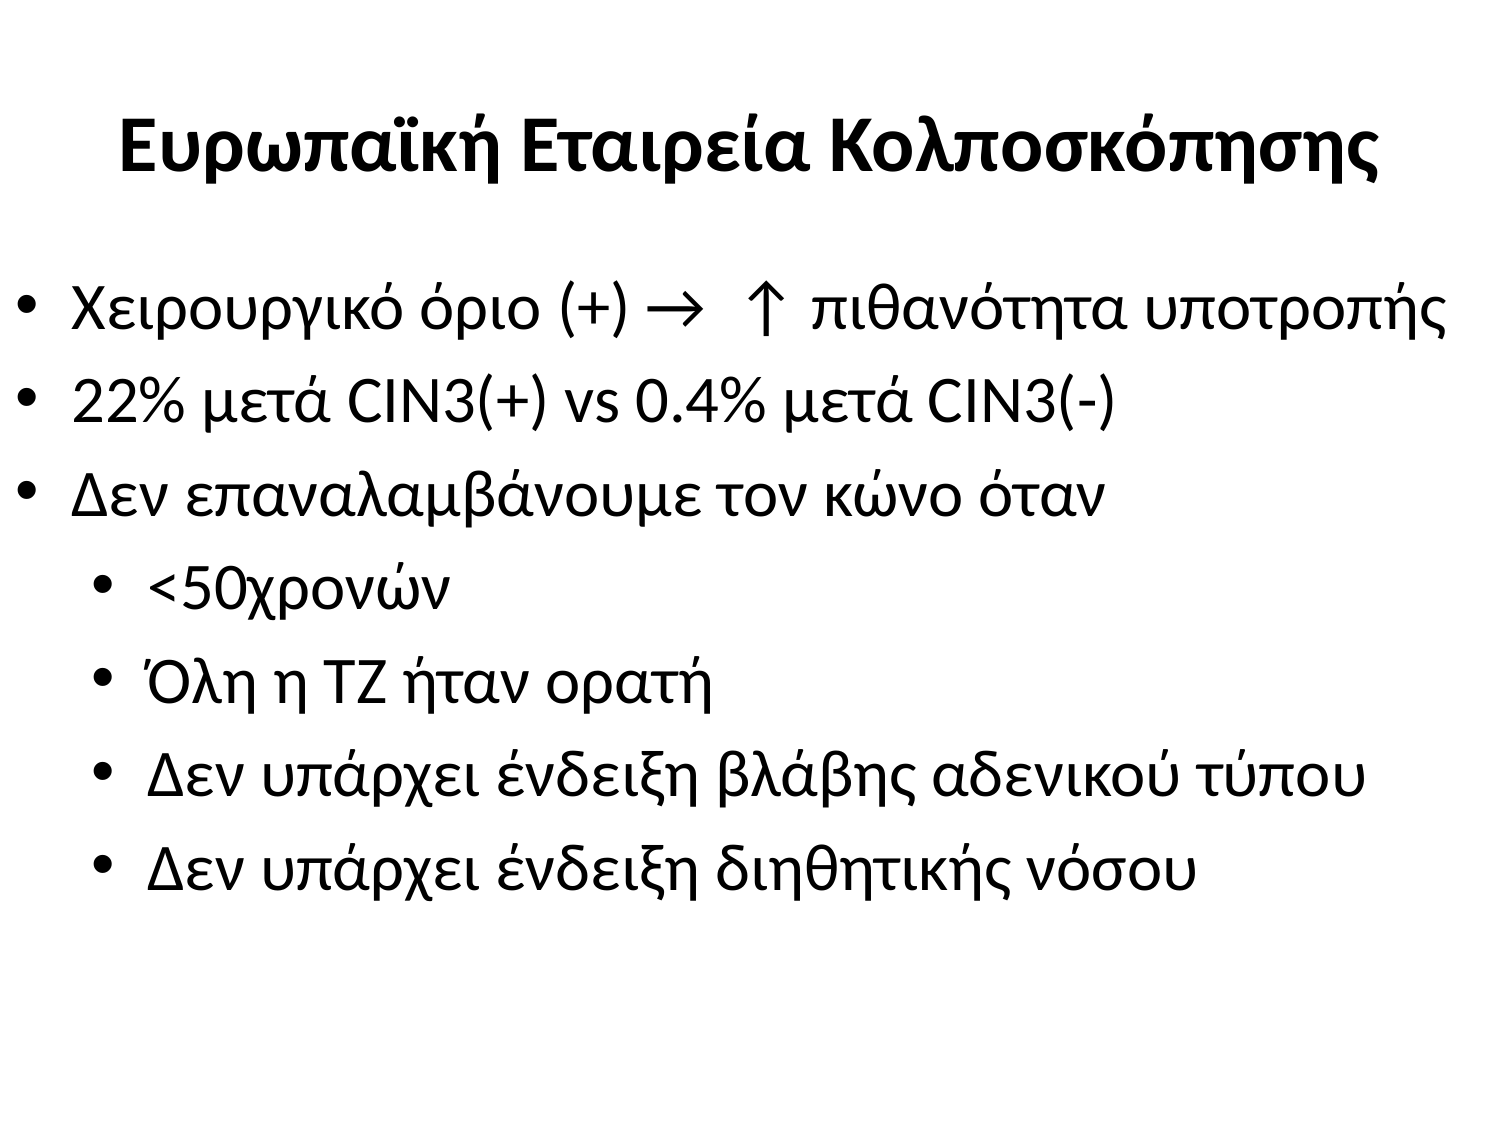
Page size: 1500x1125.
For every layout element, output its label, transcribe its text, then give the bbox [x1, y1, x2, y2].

title Ευρωπαϊκή Εταιρεία Κολποσκόπησης [75, 45, 1425, 233]
list Χειρουργικό όριο (+) → ↑ πιθανότητα υποτροπής 22% μετά CIN3(+) vs 0.4% μετά CIN3(-) Δεν επαναλαμβάνουμε τον κώνο όταν <50χρονών Όλη η ΤΖ ήταν ορατή Δεν υπάρχει ένδειξη βλάβης αδενικού τύπου Δεν υπάρχει ένδειξη διηθητικής νόσου [0, 255, 1500, 998]
